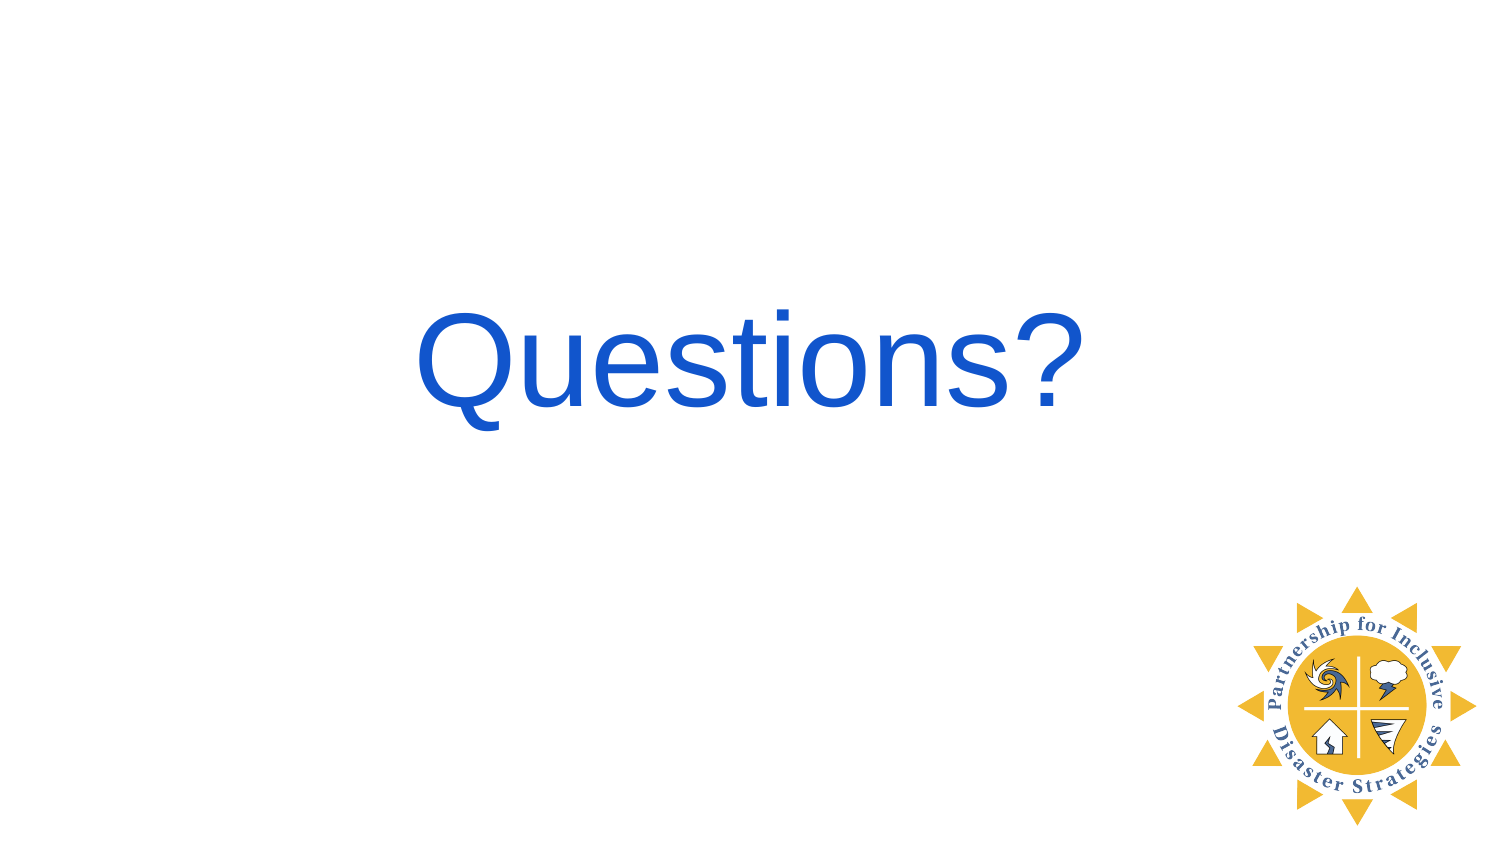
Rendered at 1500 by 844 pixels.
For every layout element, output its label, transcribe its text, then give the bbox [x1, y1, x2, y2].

title Questions? [51, 258, 1449, 353]
picture [1237, 586, 1477, 826]
